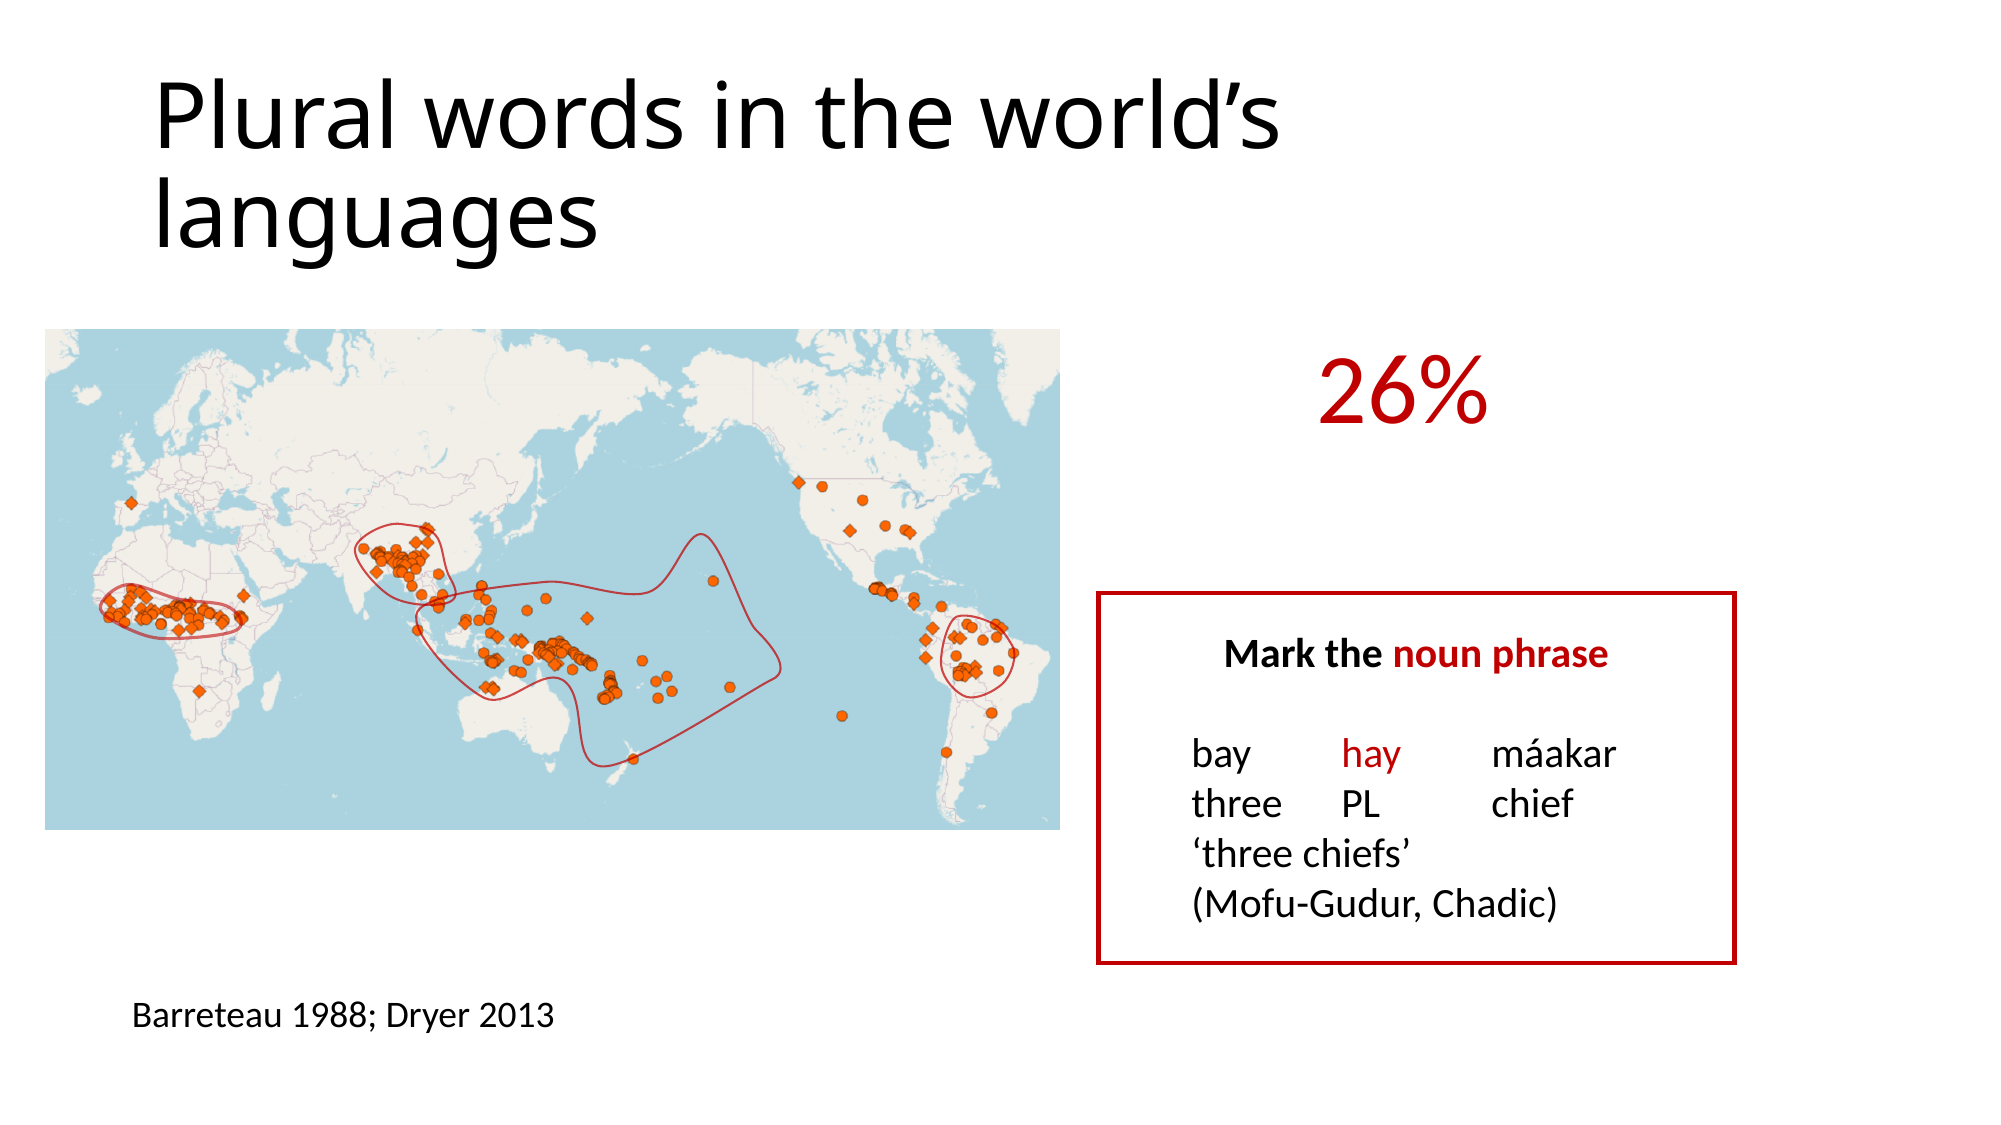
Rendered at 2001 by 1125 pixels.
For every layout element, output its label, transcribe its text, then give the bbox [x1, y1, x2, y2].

text_box Barreteau 1988; Dryer 2013 [117, 982, 1898, 1043]
text_box [1098, 592, 1736, 964]
title Plural words in the world’s languages [137, 59, 1744, 278]
text_box 26% [1302, 315, 1531, 451]
picture [45, 329, 1060, 830]
